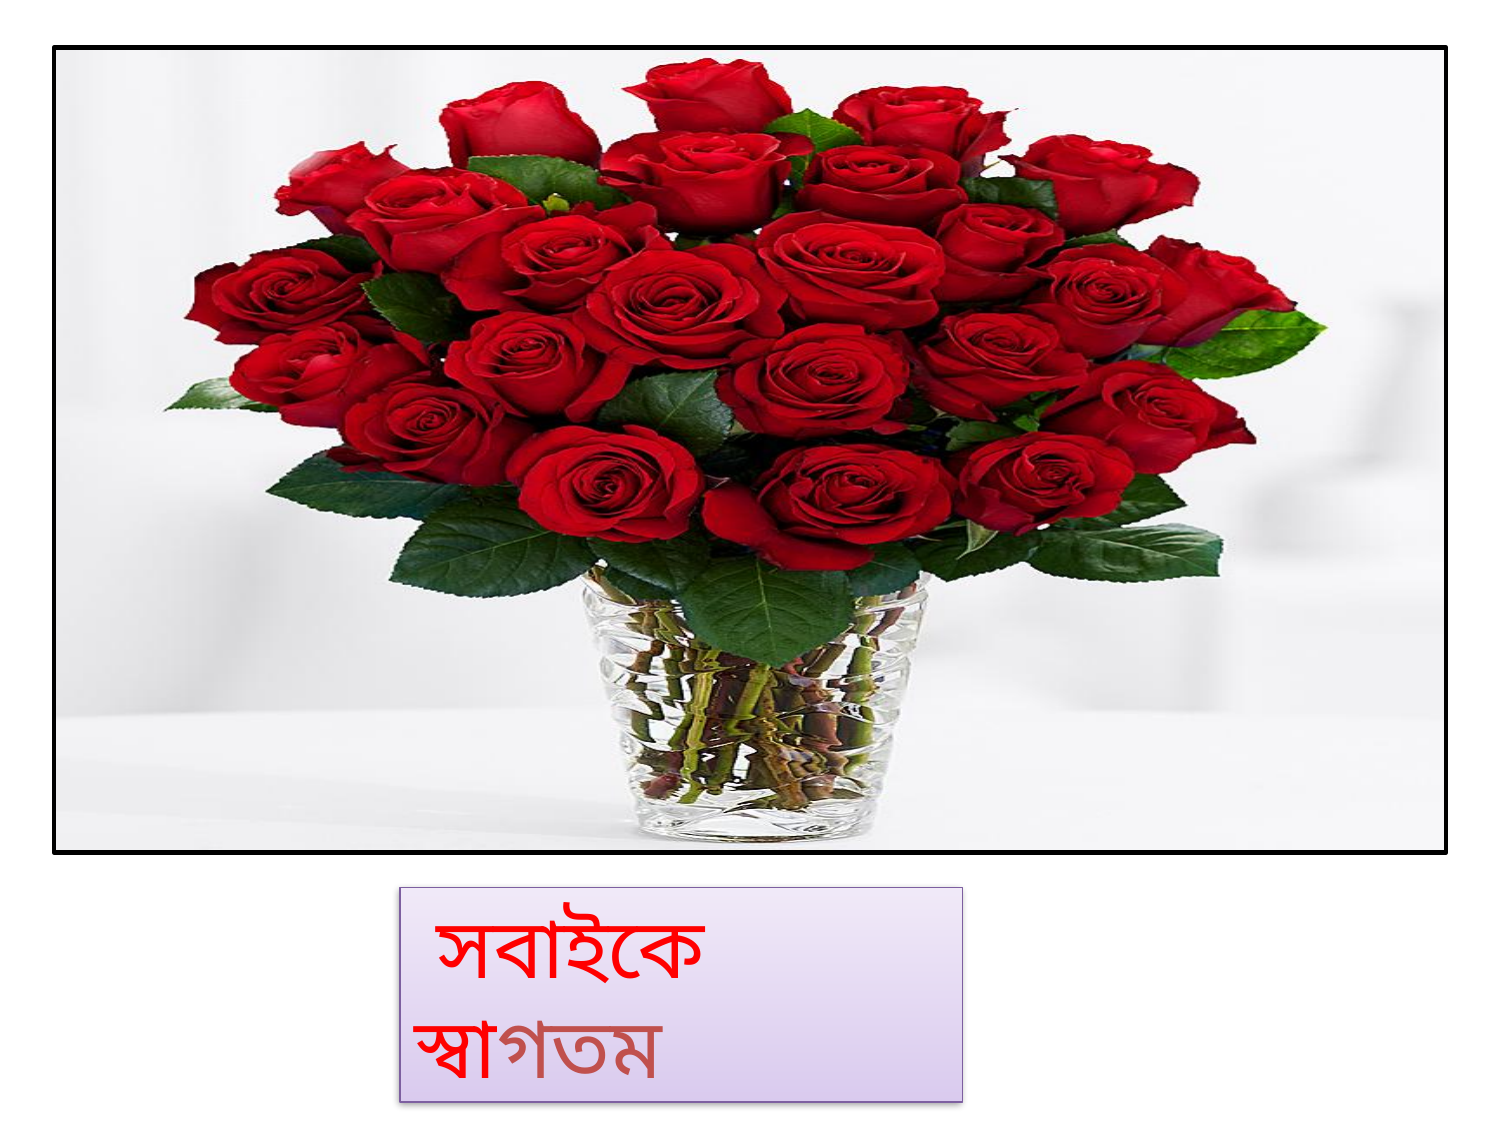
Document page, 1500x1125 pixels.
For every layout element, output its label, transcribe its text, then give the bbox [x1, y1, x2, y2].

picture [56, 49, 1444, 851]
text_box সবাইকে স্বাগতম [399, 887, 963, 1103]
